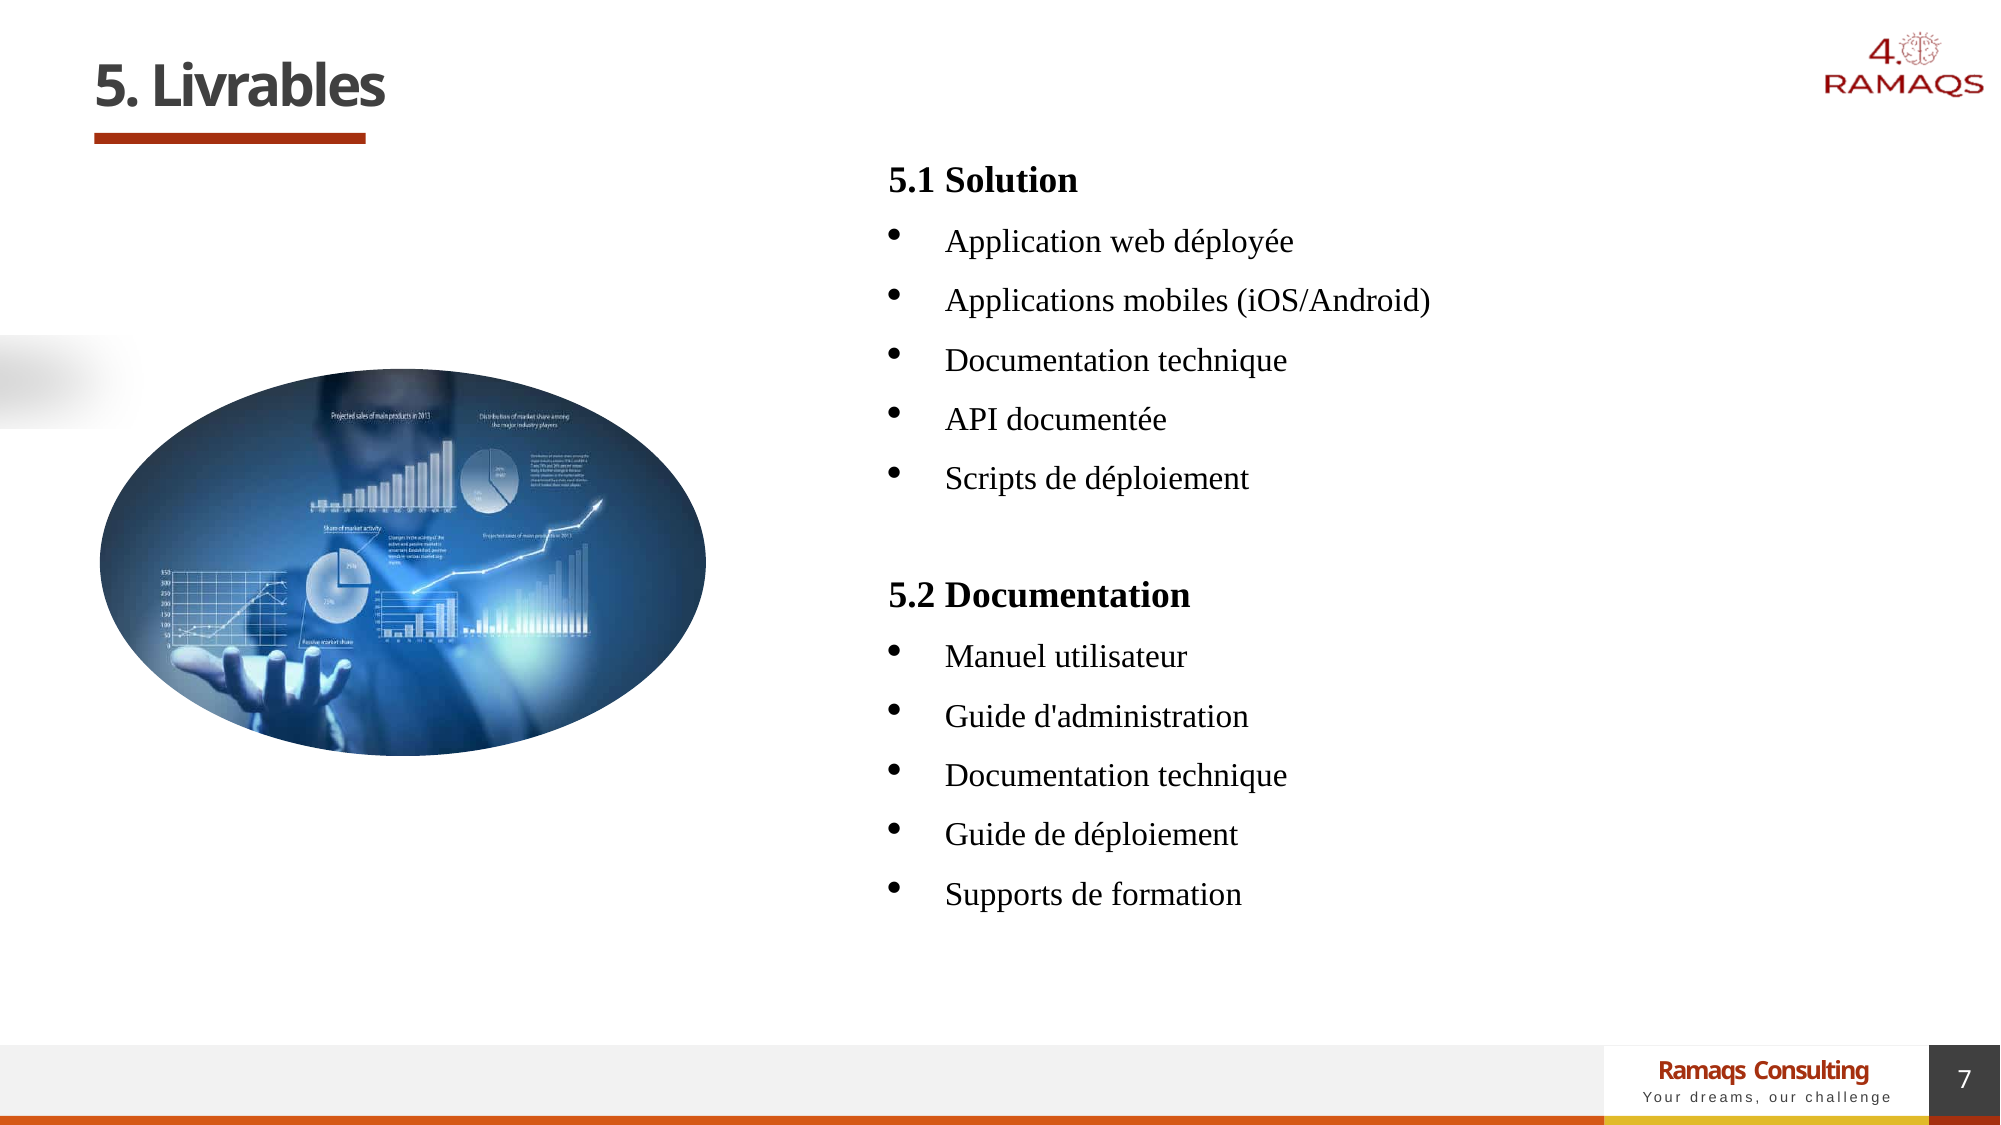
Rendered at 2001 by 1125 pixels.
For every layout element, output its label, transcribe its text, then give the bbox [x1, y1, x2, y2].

slide_number 7 [1929, 1045, 2000, 1116]
picture [1807, 0, 2000, 145]
text_box 5.1 Solution Application web déployée Applications mobiles (iOS/Android) Documentation technique API documentée Scripts de déploiement 5.2 Documentation Manuel utilisateur Guide d'administration Documentation technique Guide de déploiement Supports de formation [873, 144, 1480, 920]
title 5. Livrables [94, 51, 712, 123]
text_box [93, 132, 367, 145]
picture [99, 368, 706, 757]
